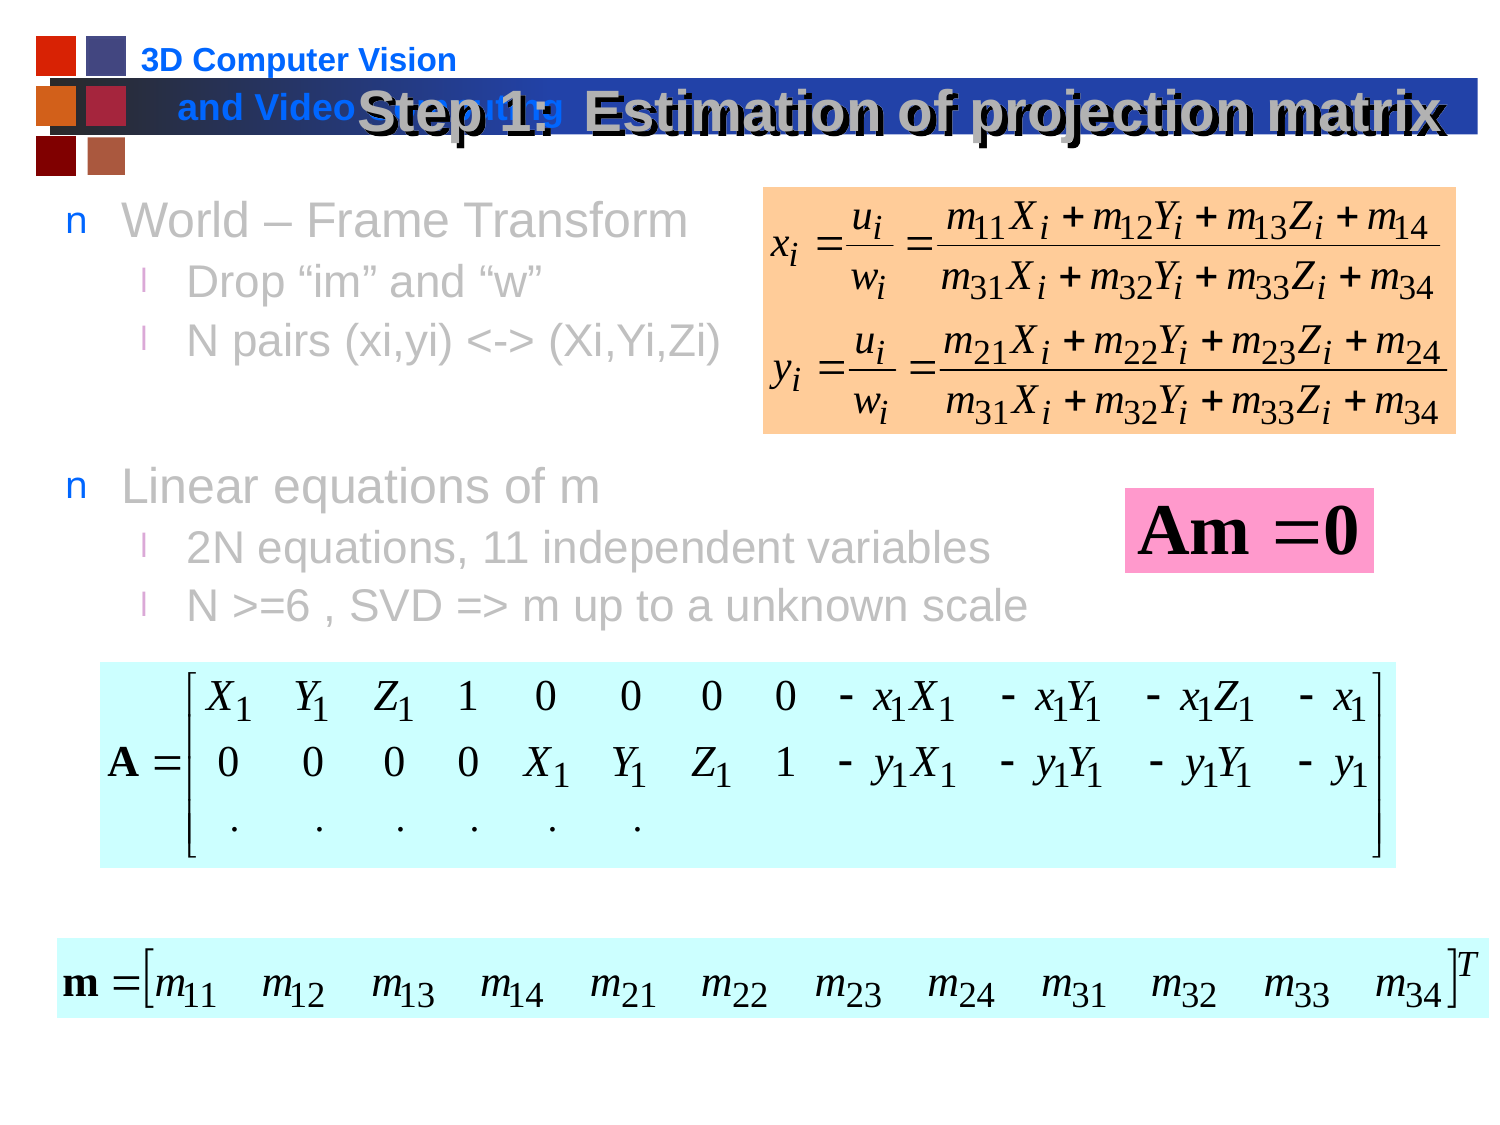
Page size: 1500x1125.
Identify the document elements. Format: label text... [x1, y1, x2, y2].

list World – Frame Transform Drop “im” and “w” N pairs (xi,yi) <-> (Xi,Yi,Zi) Linear equations of m 2N equations, 11 independent variables N >=6 , SVD => m up to a unknown scale [49, 186, 1339, 1038]
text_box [762, 187, 1457, 435]
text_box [56, 937, 1490, 1019]
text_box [99, 662, 1397, 869]
title Step 1: Estimation of projection matrix [324, 61, 1476, 151]
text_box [1124, 487, 1375, 573]
